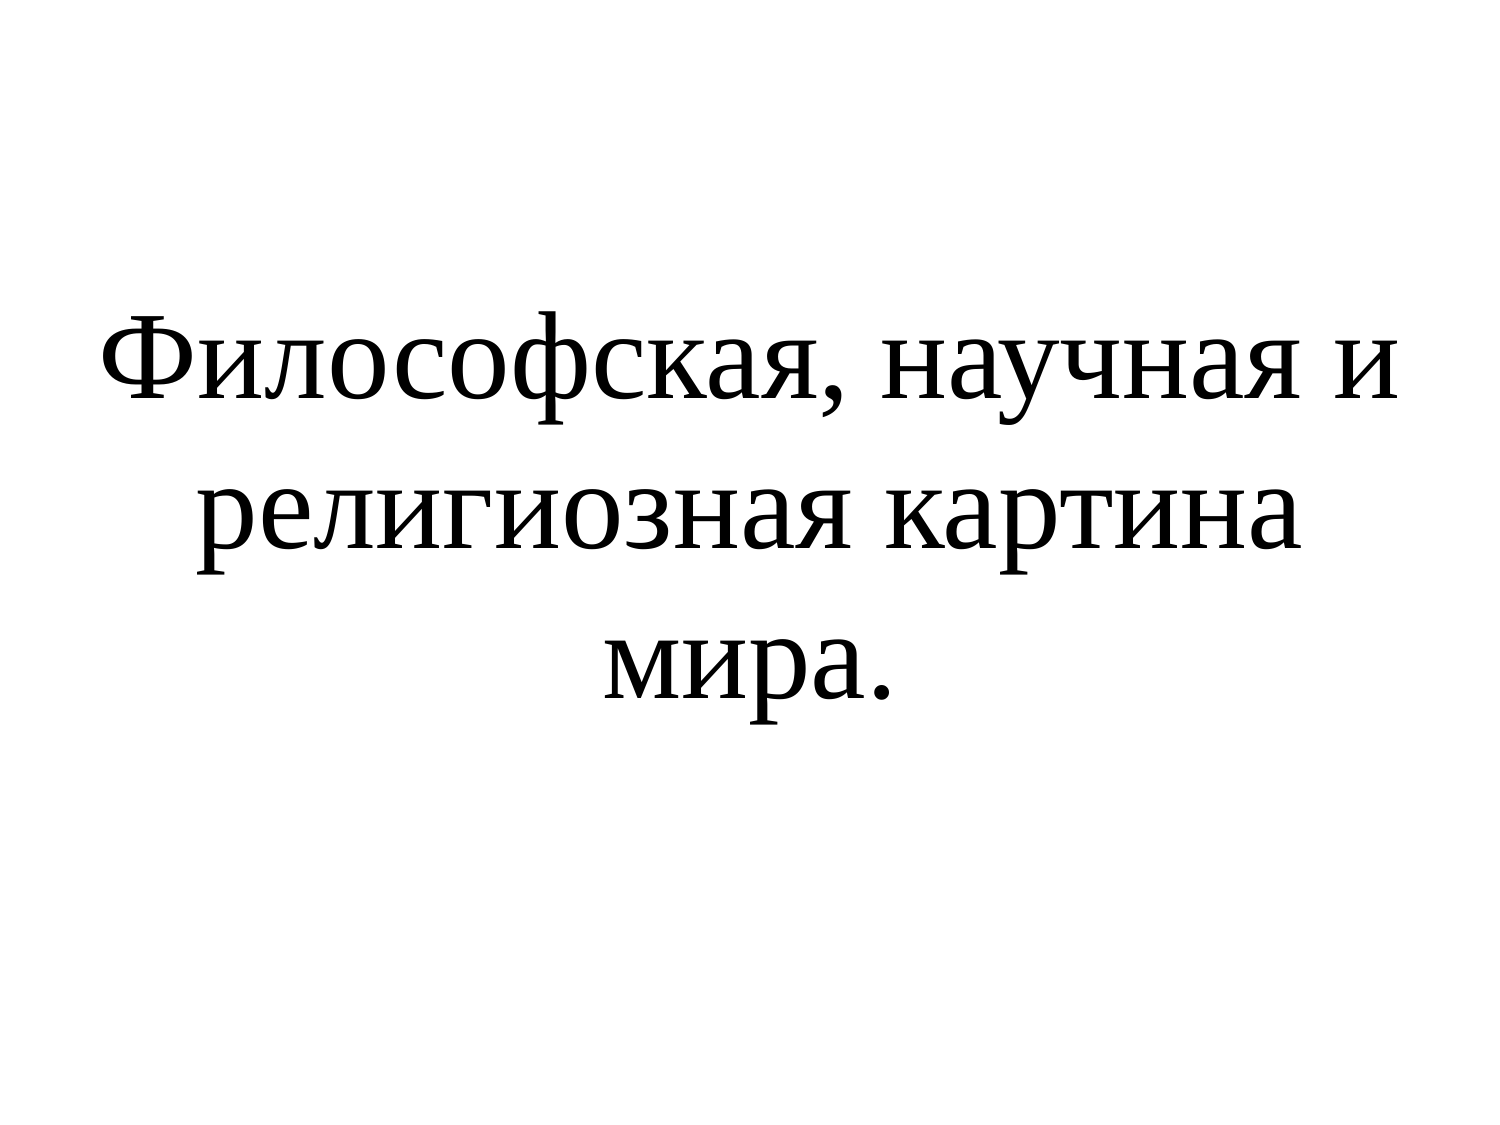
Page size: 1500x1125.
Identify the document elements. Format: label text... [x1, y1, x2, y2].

title Философская, научная и религиозная картина мира. [75, 45, 1425, 953]
